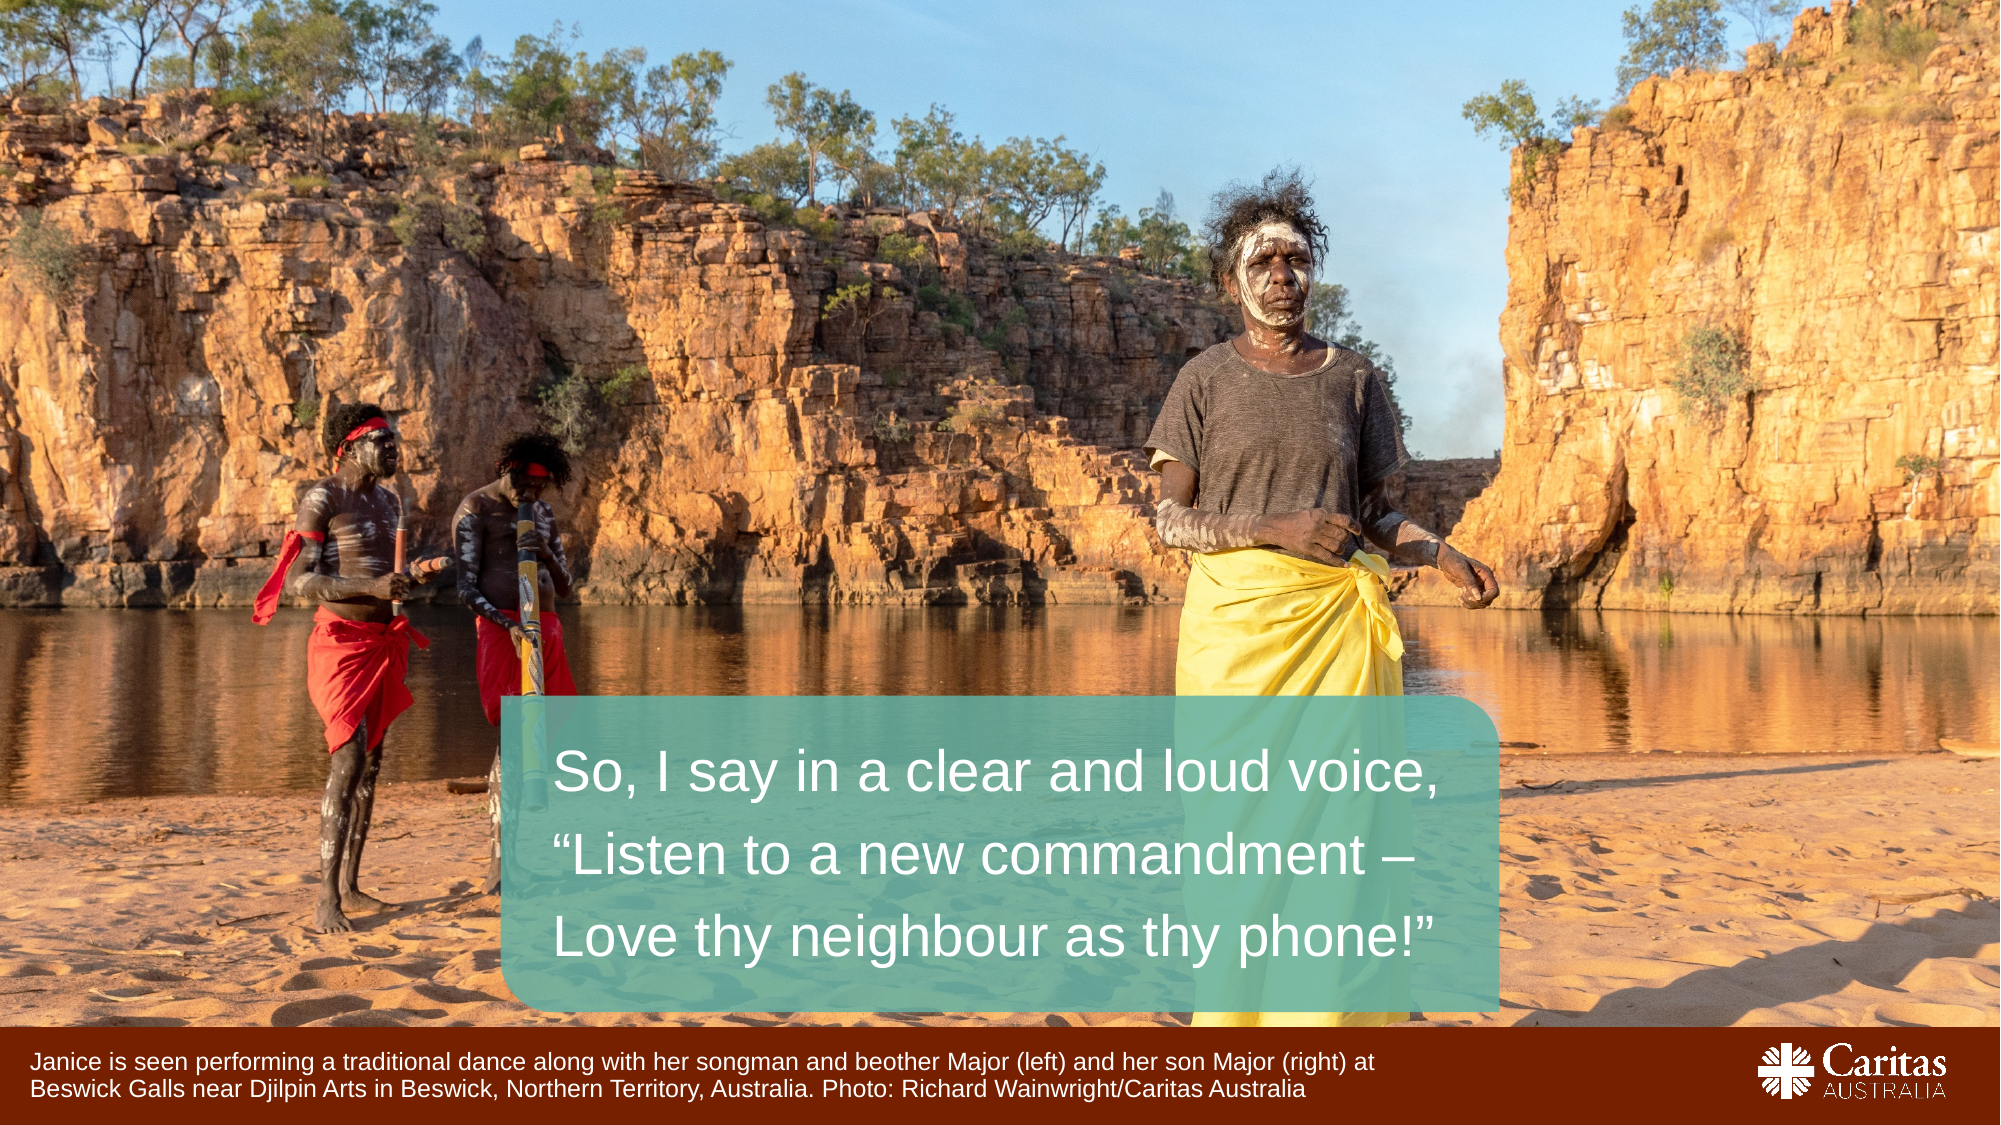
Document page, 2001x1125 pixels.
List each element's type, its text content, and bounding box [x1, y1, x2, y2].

picture [1758, 1043, 1946, 1099]
picture [0, 0, 2000, 1028]
list Janice is seen performing a traditional dance along with her songman and beother Major (left) and her son Major (right) at Beswick Galls near Djilpin Arts in Beswick, Northern Territory, Australia. Photo: Richard Wainwright/Caritas Australia [15, 1041, 1398, 1108]
